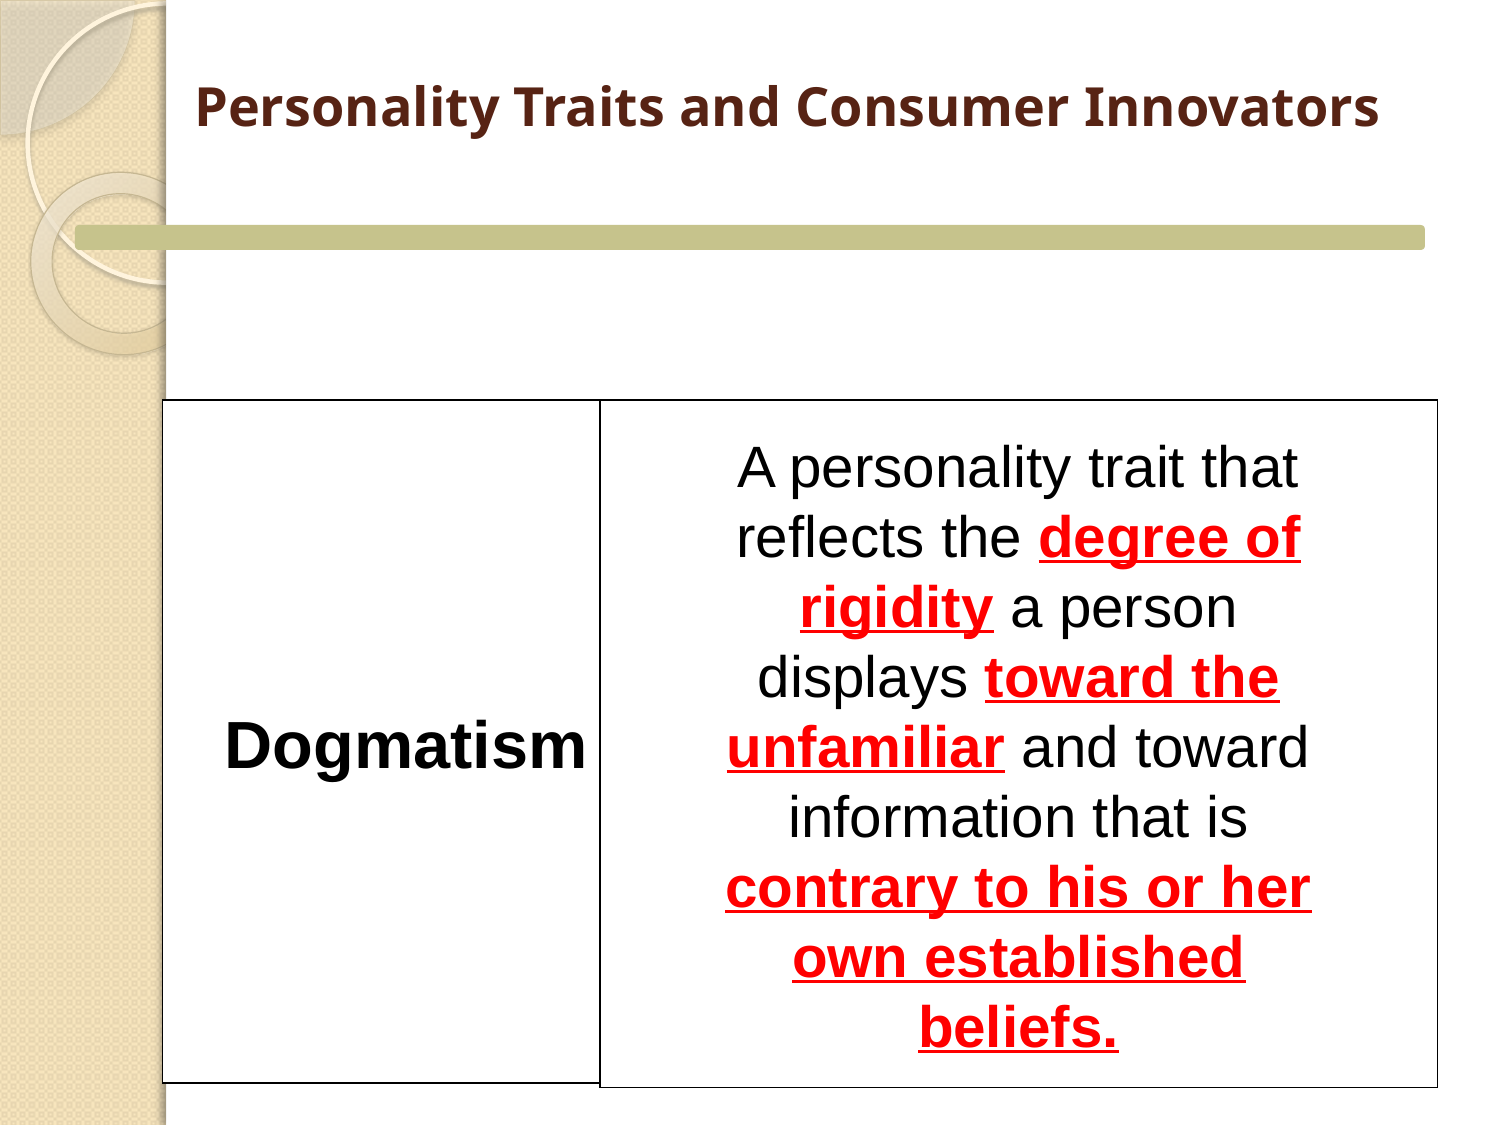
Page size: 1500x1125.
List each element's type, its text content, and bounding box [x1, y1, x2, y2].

text_box A personality trait that reflects the degree of rigidity a person displays toward the unfamiliar and toward information that is contrary to his or her own established beliefs. [599, 399, 1438, 1088]
text_box Dogmatism [162, 399, 599, 1084]
title Personality Traits and Consumer Innovators [174, 62, 1400, 213]
